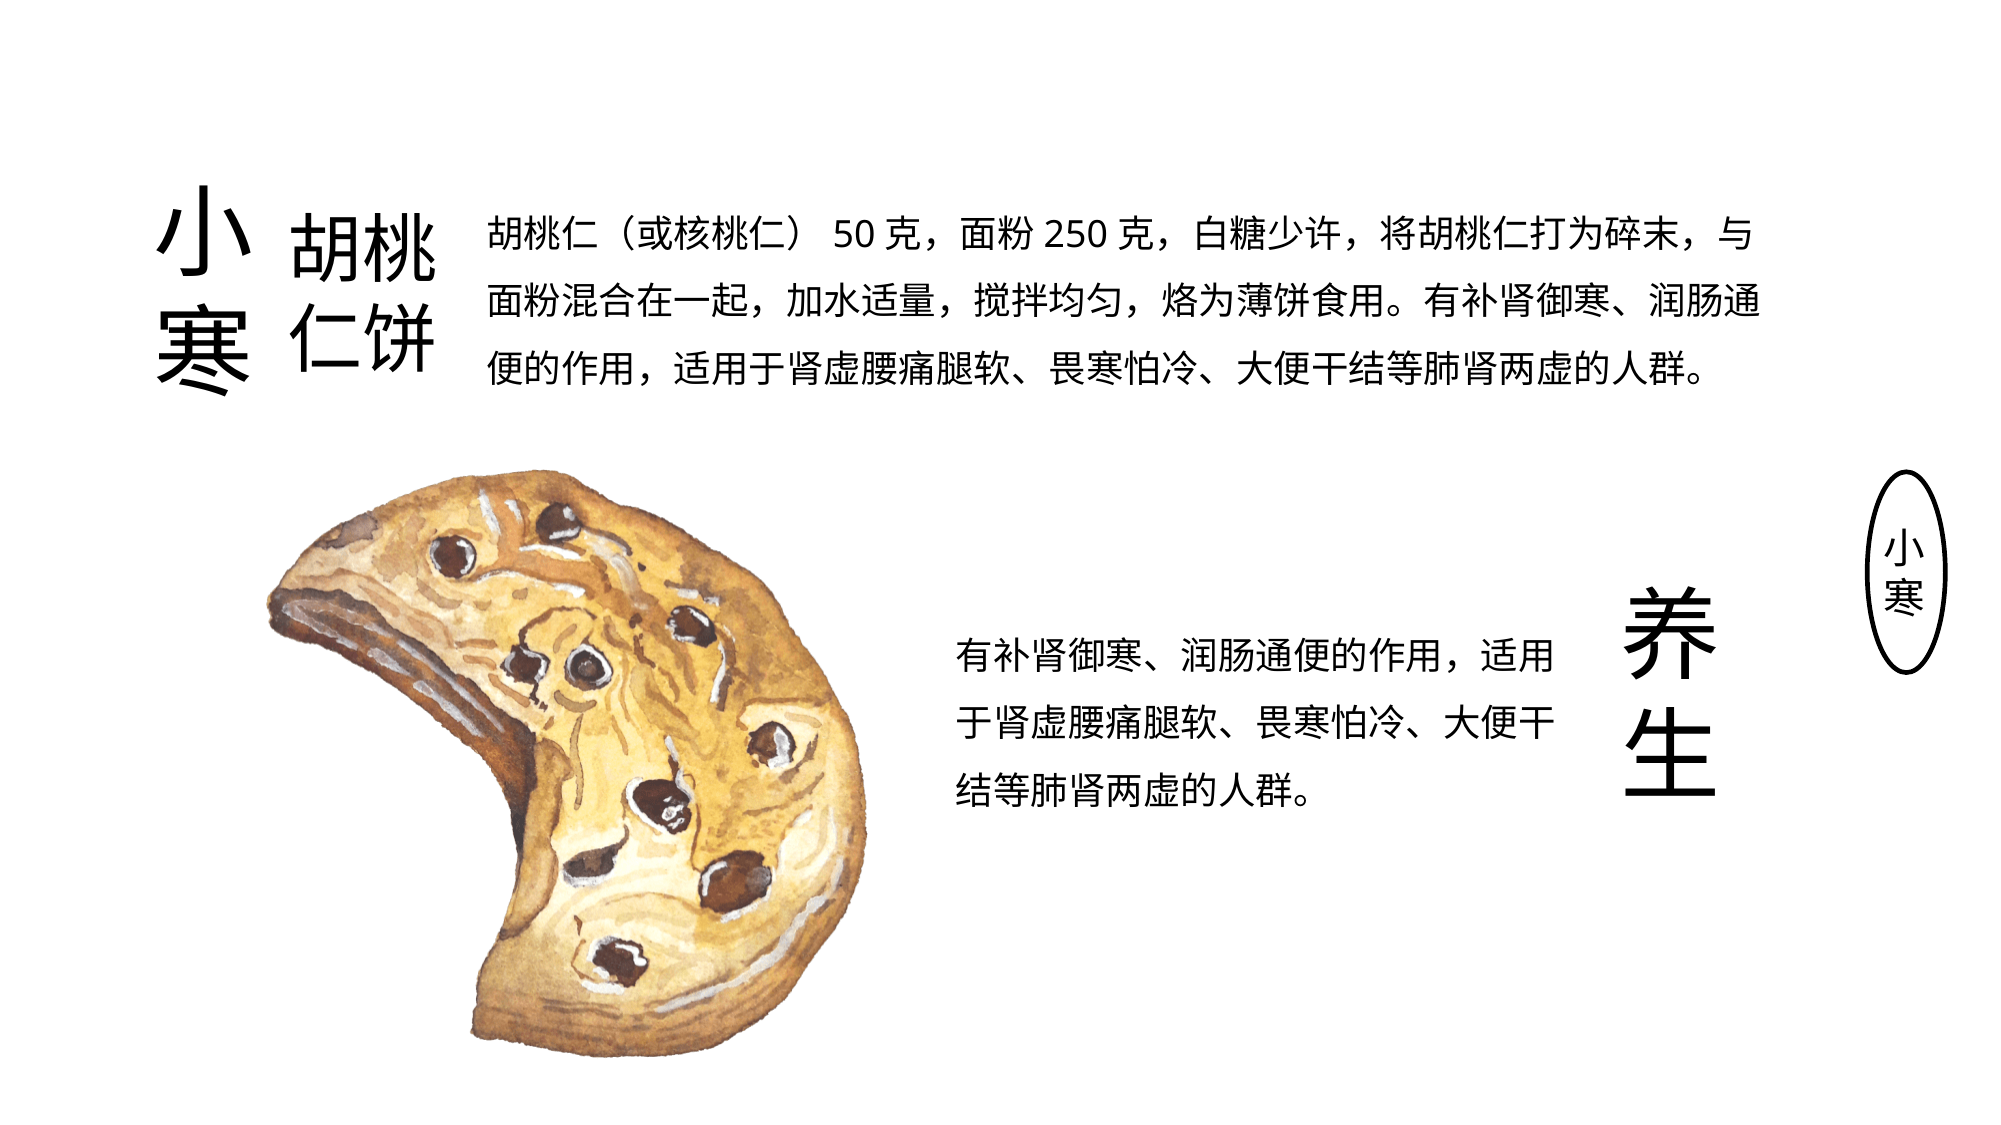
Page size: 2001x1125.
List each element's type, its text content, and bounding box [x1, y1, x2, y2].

text_box 小寒 [1940, 514, 1948, 629]
text_box [1866, 470, 1947, 674]
picture [243, 453, 884, 1074]
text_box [138, 160, 1799, 822]
text_box 小寒 [1869, 514, 1873, 528]
